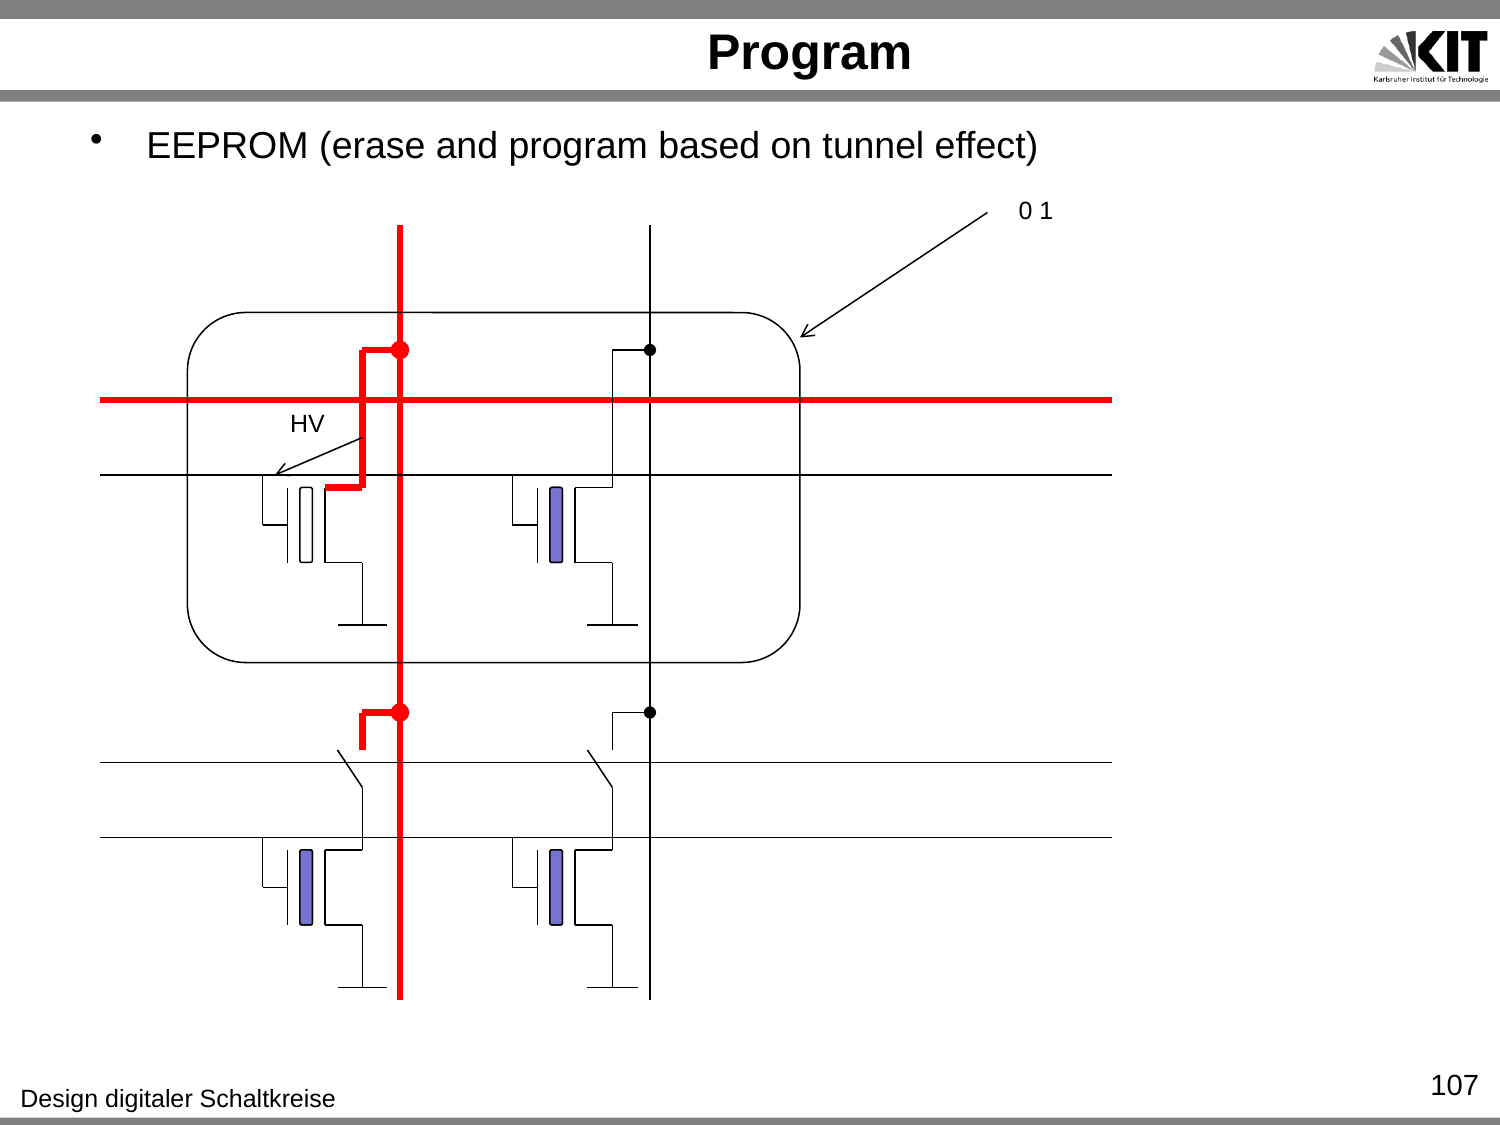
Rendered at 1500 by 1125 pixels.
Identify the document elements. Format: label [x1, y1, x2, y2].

text_box [99, 224, 1113, 1001]
slide_number [1364, 1058, 1495, 1094]
title [194, 21, 1425, 79]
text_box [1003, 187, 1069, 233]
picture [1374, 31, 1488, 83]
list [75, 113, 1425, 213]
text_box [299, 849, 313, 925]
text_box [799, 212, 988, 338]
